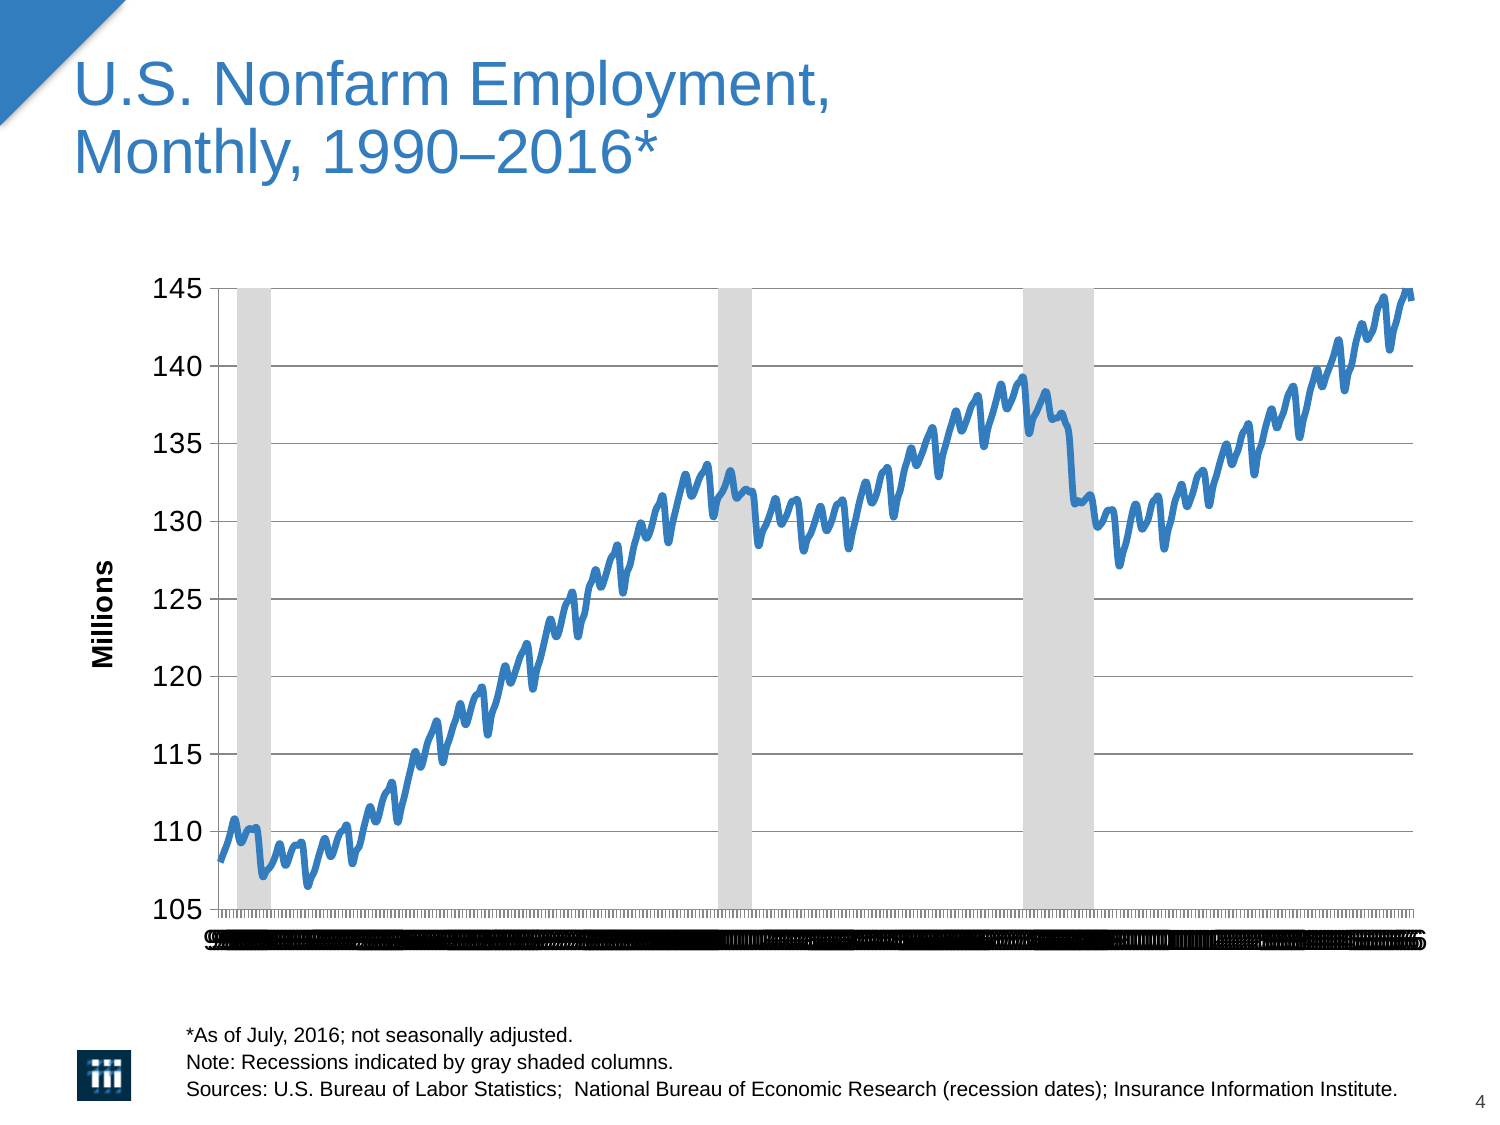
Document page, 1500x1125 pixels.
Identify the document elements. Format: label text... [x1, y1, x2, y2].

chart [76, 251, 1477, 992]
title U.S. Nonfarm Employment, Monthly, 1990–2016* [58, 38, 1446, 195]
list *As of July, 2016; not seasonally adjusted. Note: Recessions indicated by gray shaded columns. Sources: U.S. Bureau of Labor Statistics; National Bureau of Economic Research (recession dates); Insurance Information Institute. [186, 1032, 1446, 1101]
